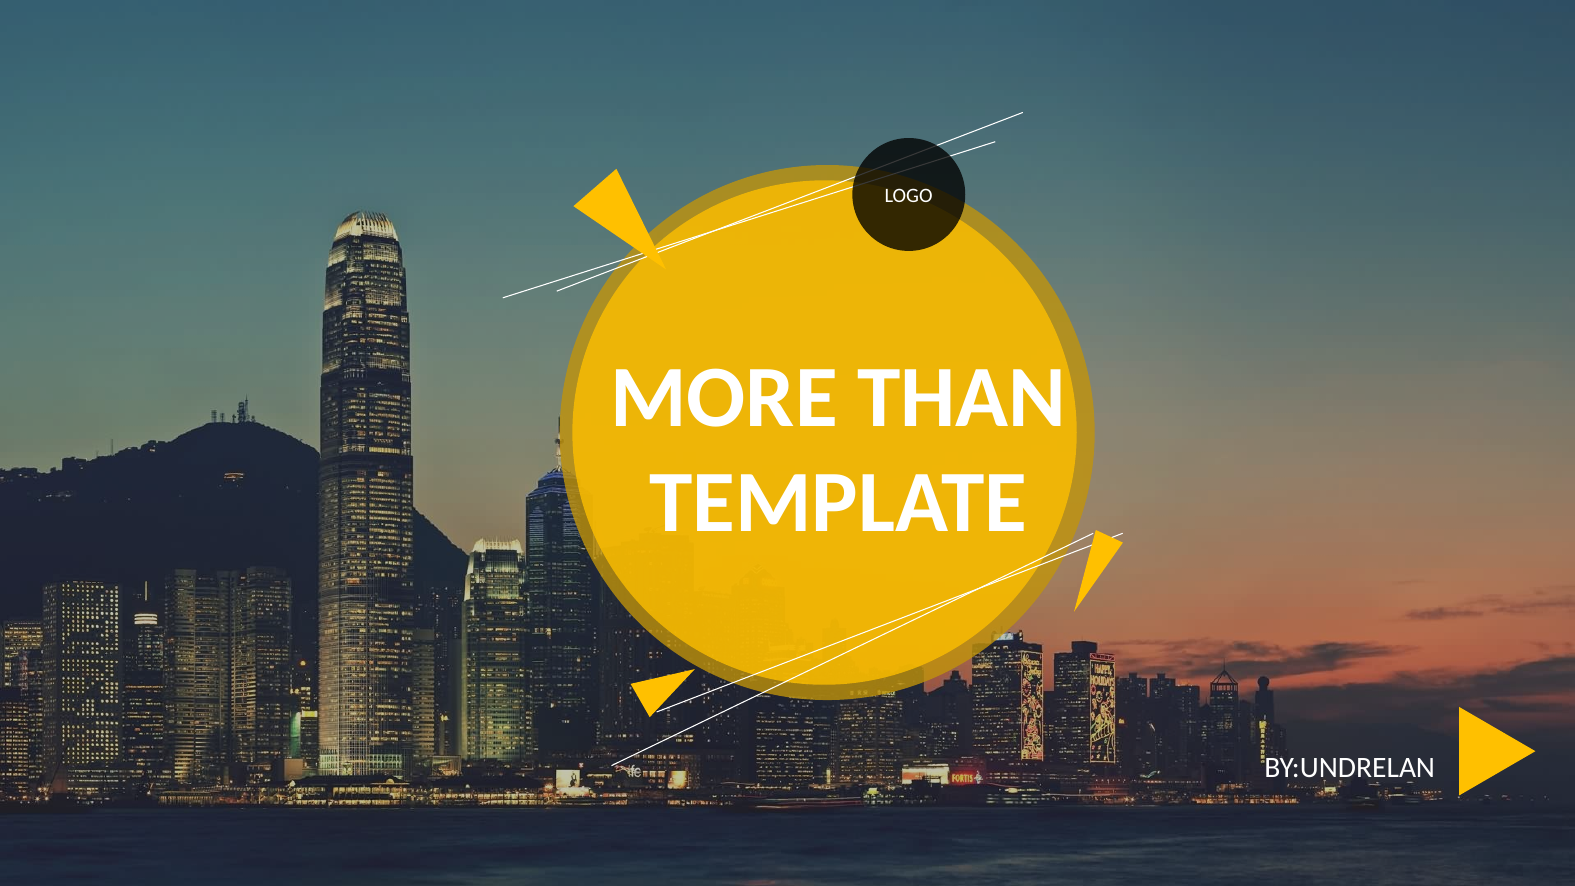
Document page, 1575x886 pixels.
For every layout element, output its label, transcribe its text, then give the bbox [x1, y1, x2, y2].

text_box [502, 141, 996, 298]
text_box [556, 112, 1023, 292]
text_box [1458, 705, 1519, 740]
text_box [1458, 792, 1468, 798]
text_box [1094, 533, 1123, 712]
text_box [604, 557, 611, 569]
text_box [611, 533, 1094, 766]
text_box MORE THAN TEMPLATE [572, 331, 1105, 557]
text_box [0, 0, 1575, 886]
text_box [592, 275, 1057, 331]
text_box [1093, 528, 1105, 533]
text_box BY:UNDRELAN [1249, 740, 1536, 792]
